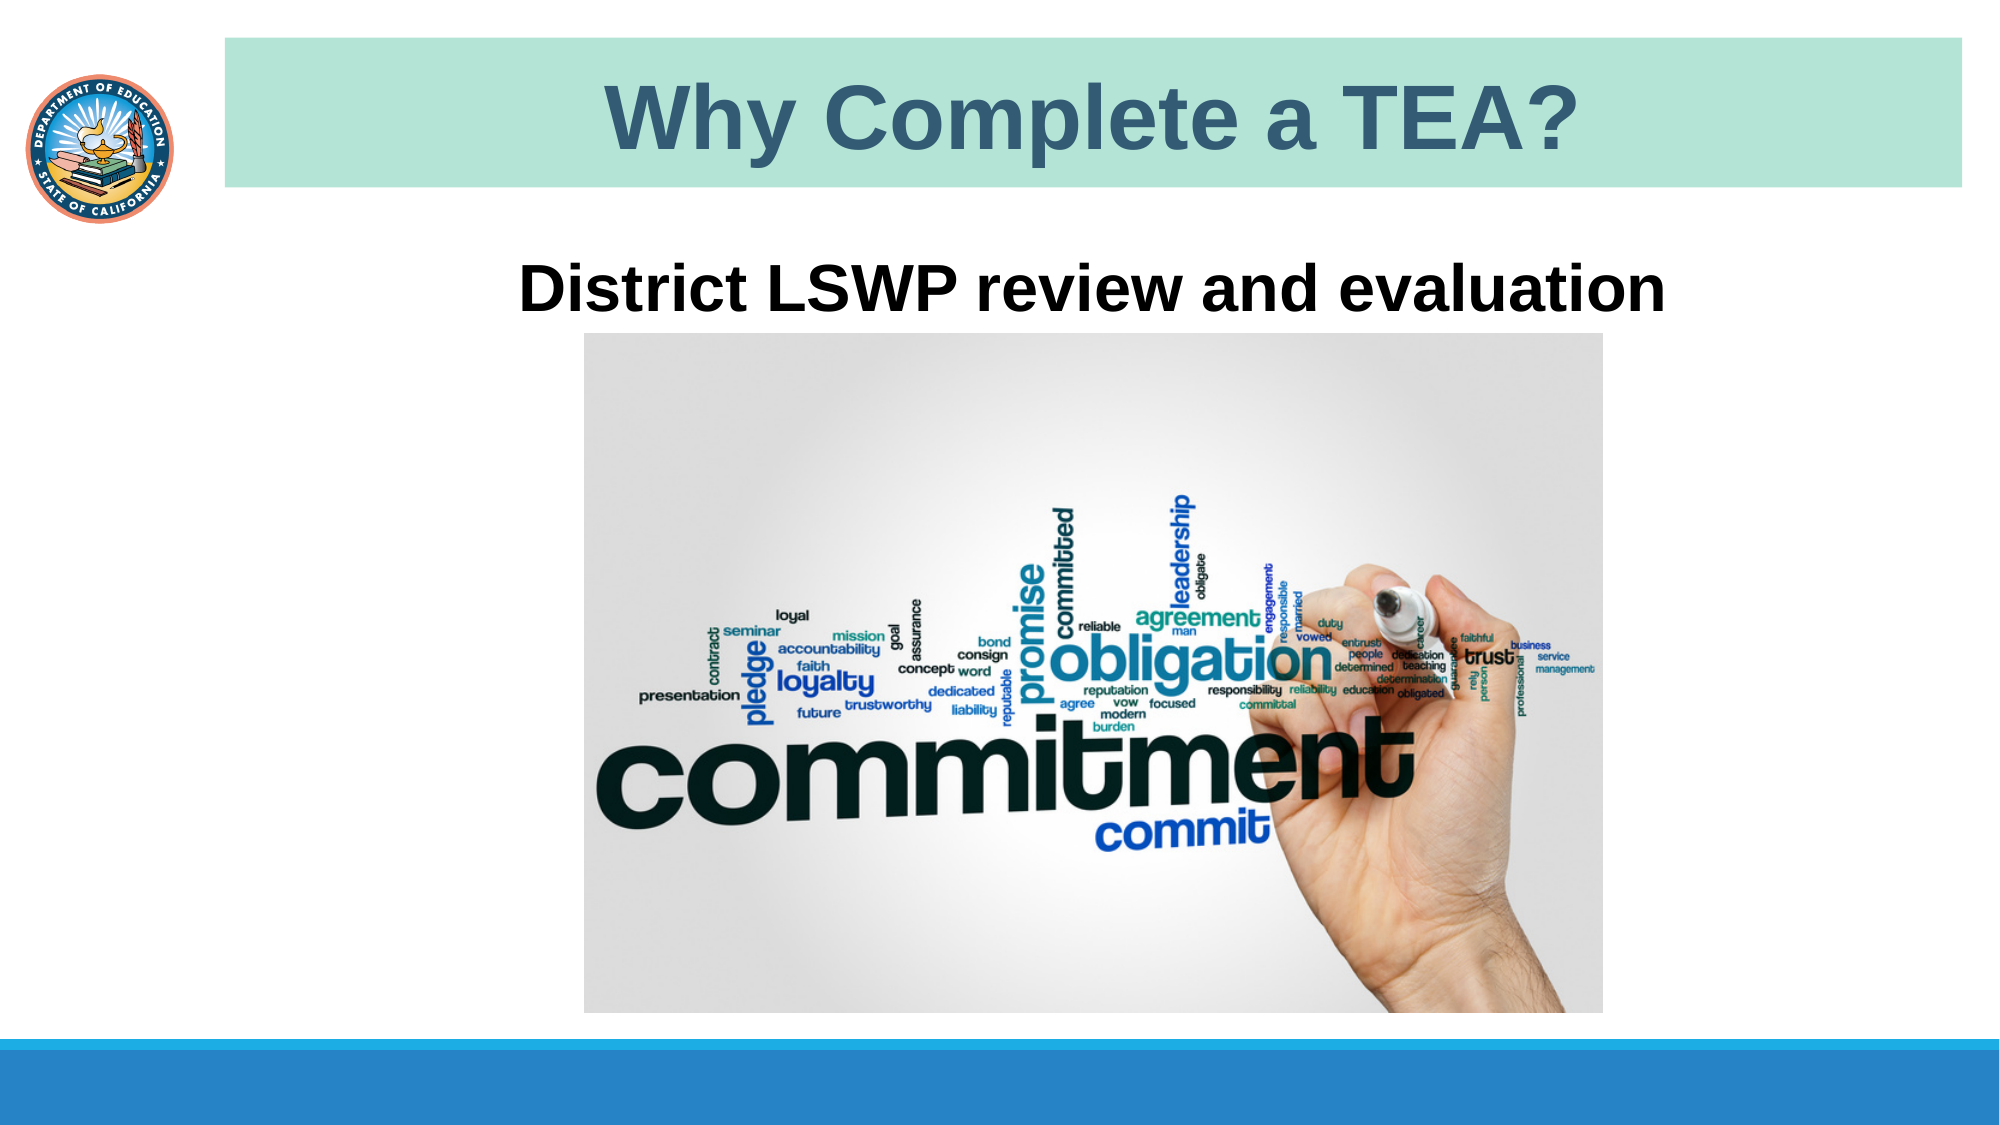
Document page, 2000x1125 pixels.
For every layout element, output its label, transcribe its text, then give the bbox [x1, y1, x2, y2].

list District LSWP review and evaluation [224, 237, 1963, 1013]
picture [25, 74, 174, 224]
picture [583, 333, 1604, 1013]
title Why Complete a TEA? [224, 37, 1963, 188]
